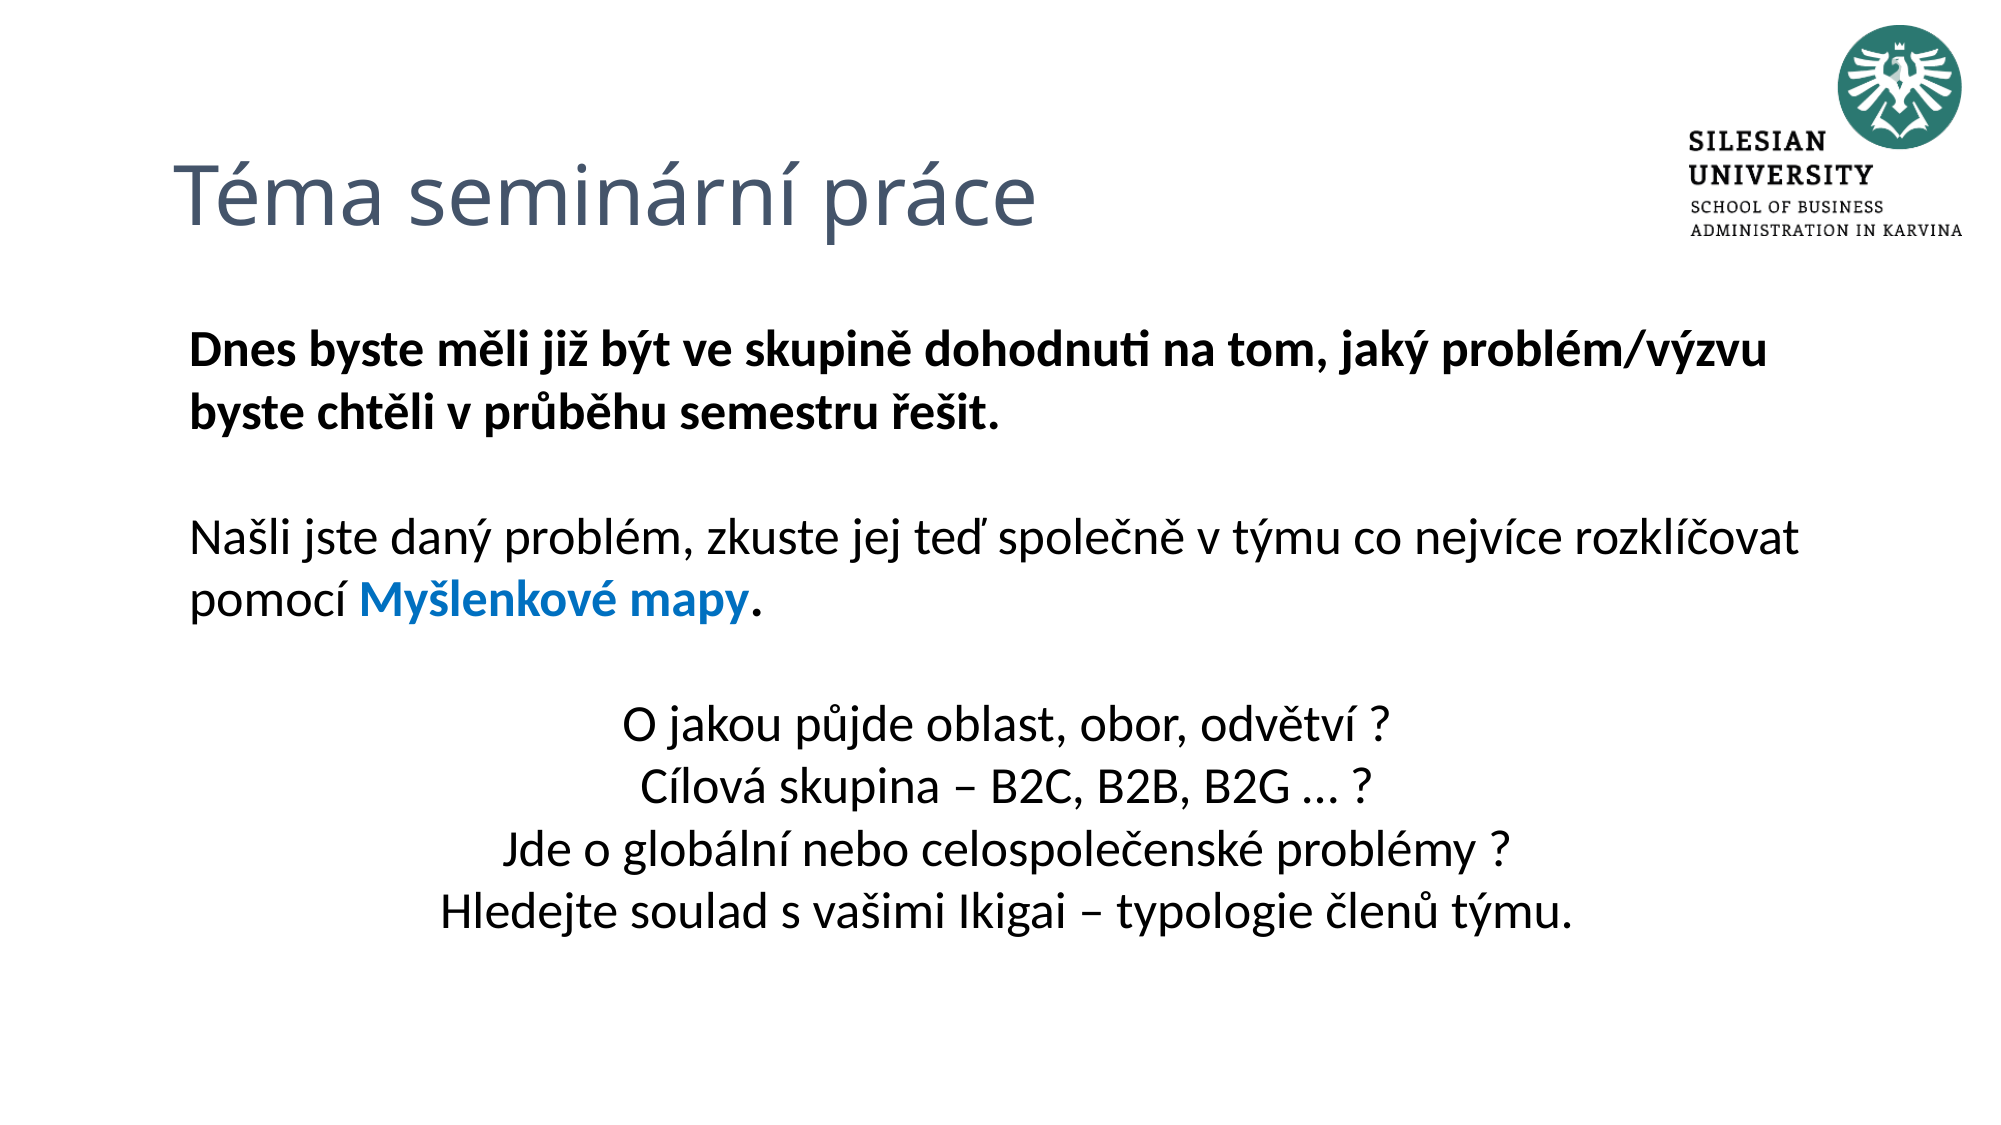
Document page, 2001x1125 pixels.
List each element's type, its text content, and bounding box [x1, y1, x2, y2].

text_box Dnes byste měli již být ve skupině dohodnuti na tom, jaký problém/výzvu byste chtěli v průběhu semestru řešit. Našli jste daný problém, zkuste jej teď společně v týmu co nejvíce rozklíčovat pomocí Myšlenkové mapy. O jakou půjde oblast, obor, odvětví ? Cílová skupina – B2C, B2B, B2G … ? Jde o globální nebo celospolečenské problémy ? Hledejte soulad s vašimi Ikigai – typologie členů týmu. [174, 307, 1841, 1010]
text_box Téma seminární práce [159, 146, 1575, 360]
picture [1689, 25, 1962, 236]
